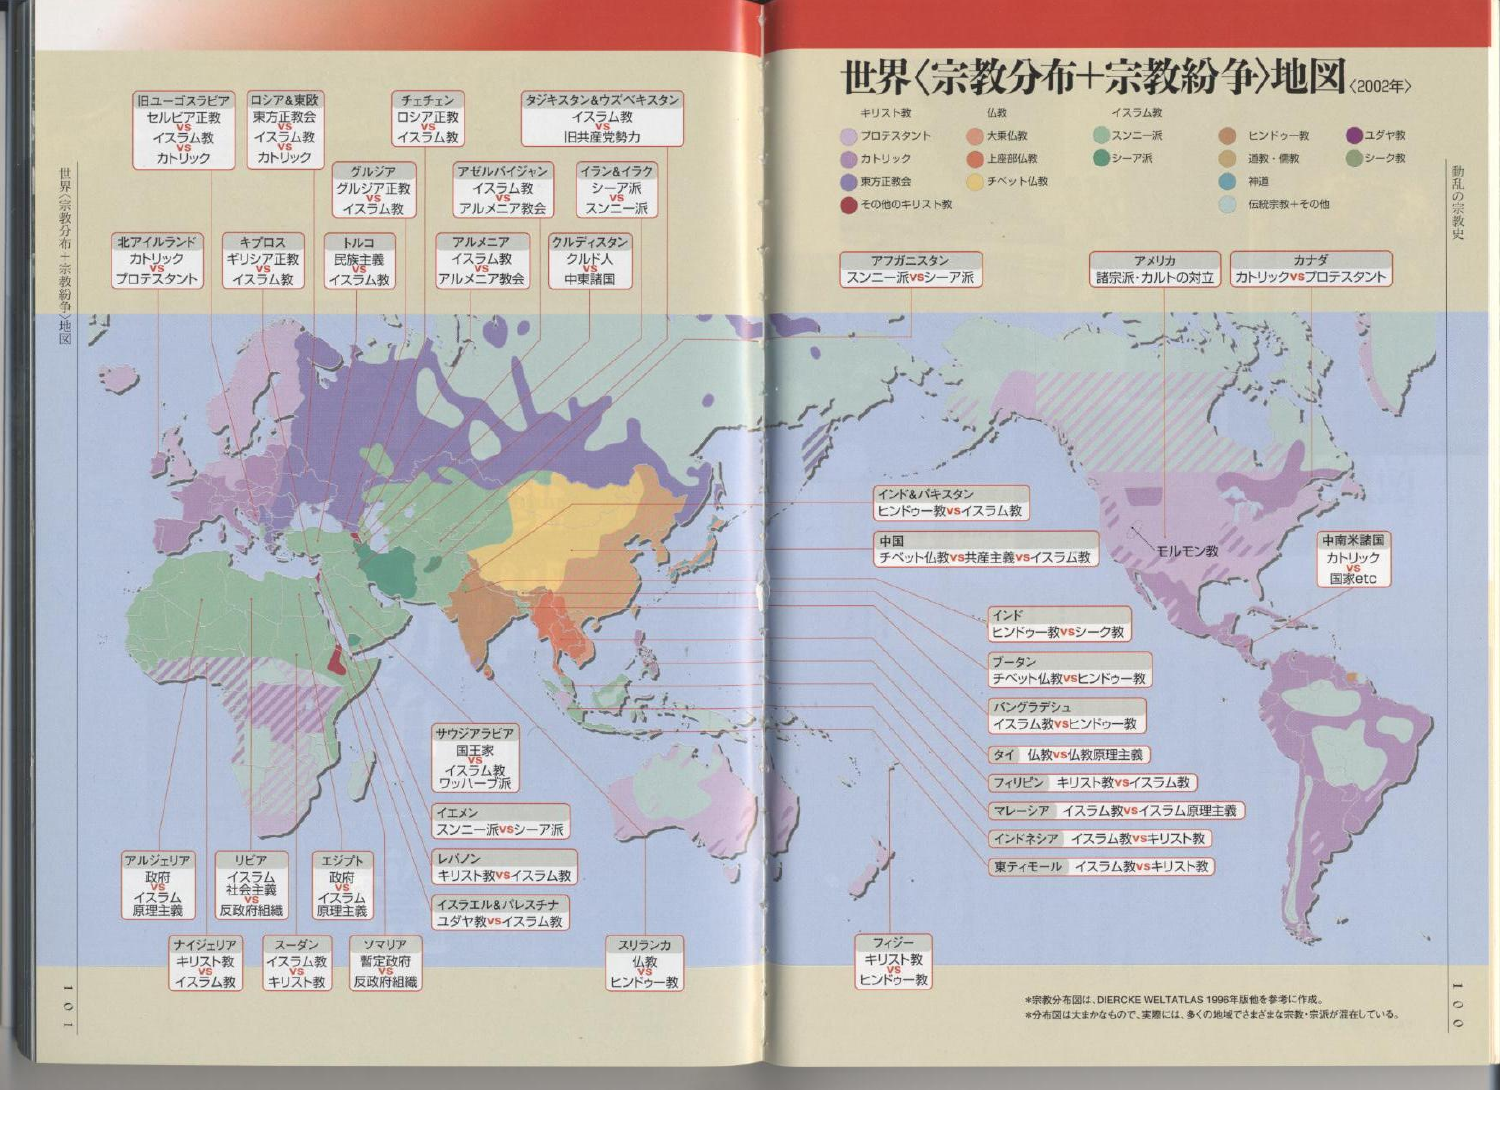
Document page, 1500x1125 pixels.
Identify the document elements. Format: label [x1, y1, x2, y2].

list [0, 0, 1500, 1090]
